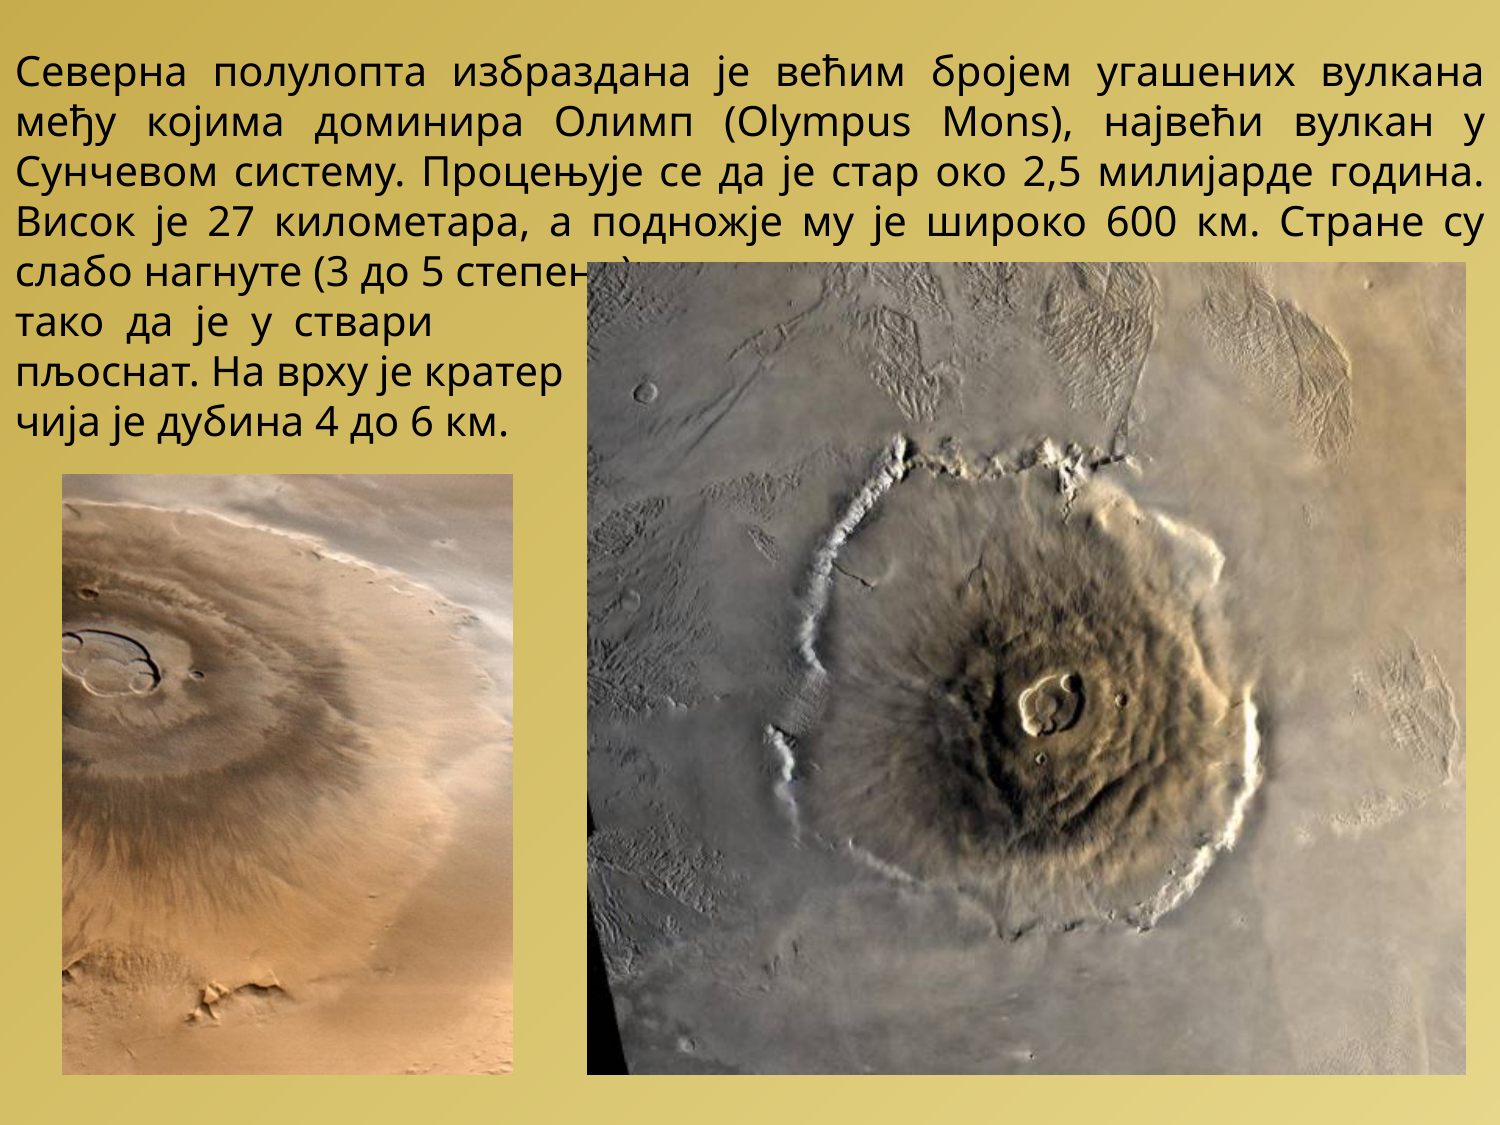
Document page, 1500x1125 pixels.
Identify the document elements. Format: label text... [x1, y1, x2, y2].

picture [62, 474, 513, 1076]
picture [587, 262, 1466, 1076]
text_box Северна полулопта избраздана је већим бројем угашених вулкана међу којима доминира Олимп (Olympus Mons), највећи вулкан у Сунчевом систему. Процењује се да је стар око 2,5 милијарде година. Висок је 27 километара, а подножје му је широко 600 км. Стране су слабо нагнуте (3 до 5 степени) тако да је у ствари пљоснат. На врху је кратер чија је дубина 4 до 6 км. [0, 37, 1500, 453]
